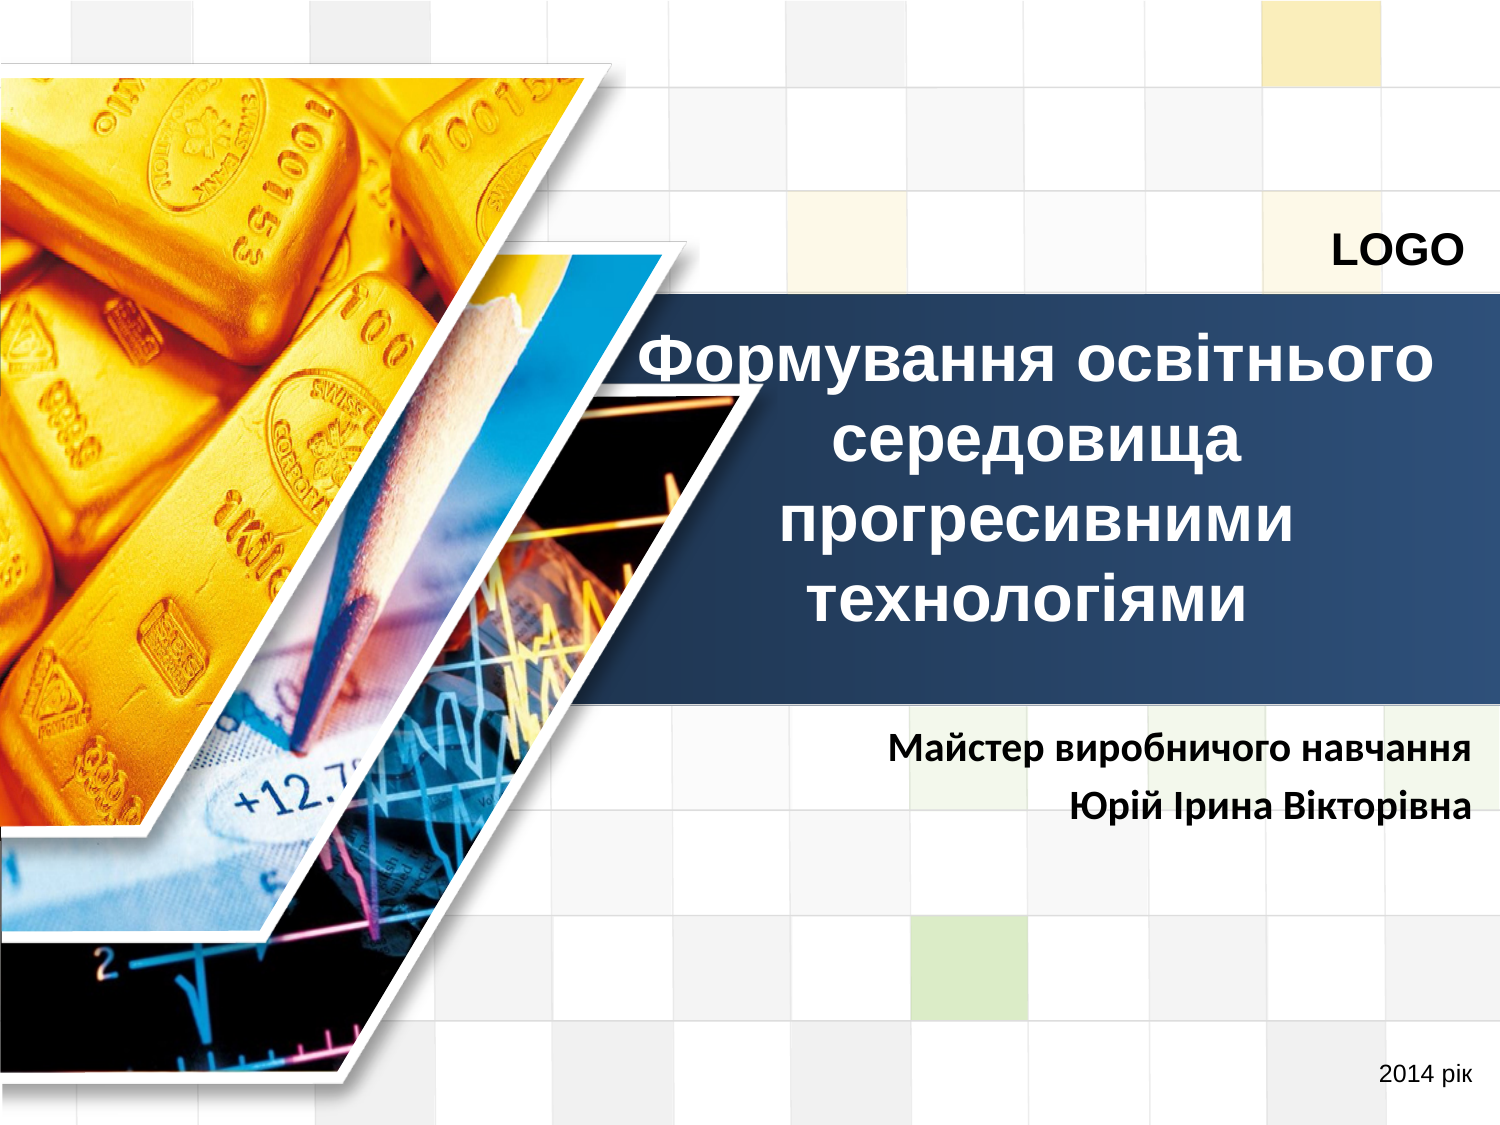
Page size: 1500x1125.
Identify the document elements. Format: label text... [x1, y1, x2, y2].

title Формування освітнього середовища прогресивними технологіями [585, 198, 1488, 751]
picture [0, 50, 778, 1125]
subtitle Майстер виробничого навчання Юрій Ірина Вікторівна [714, 712, 1488, 997]
footer 2014 рік [1012, 1049, 1488, 1103]
